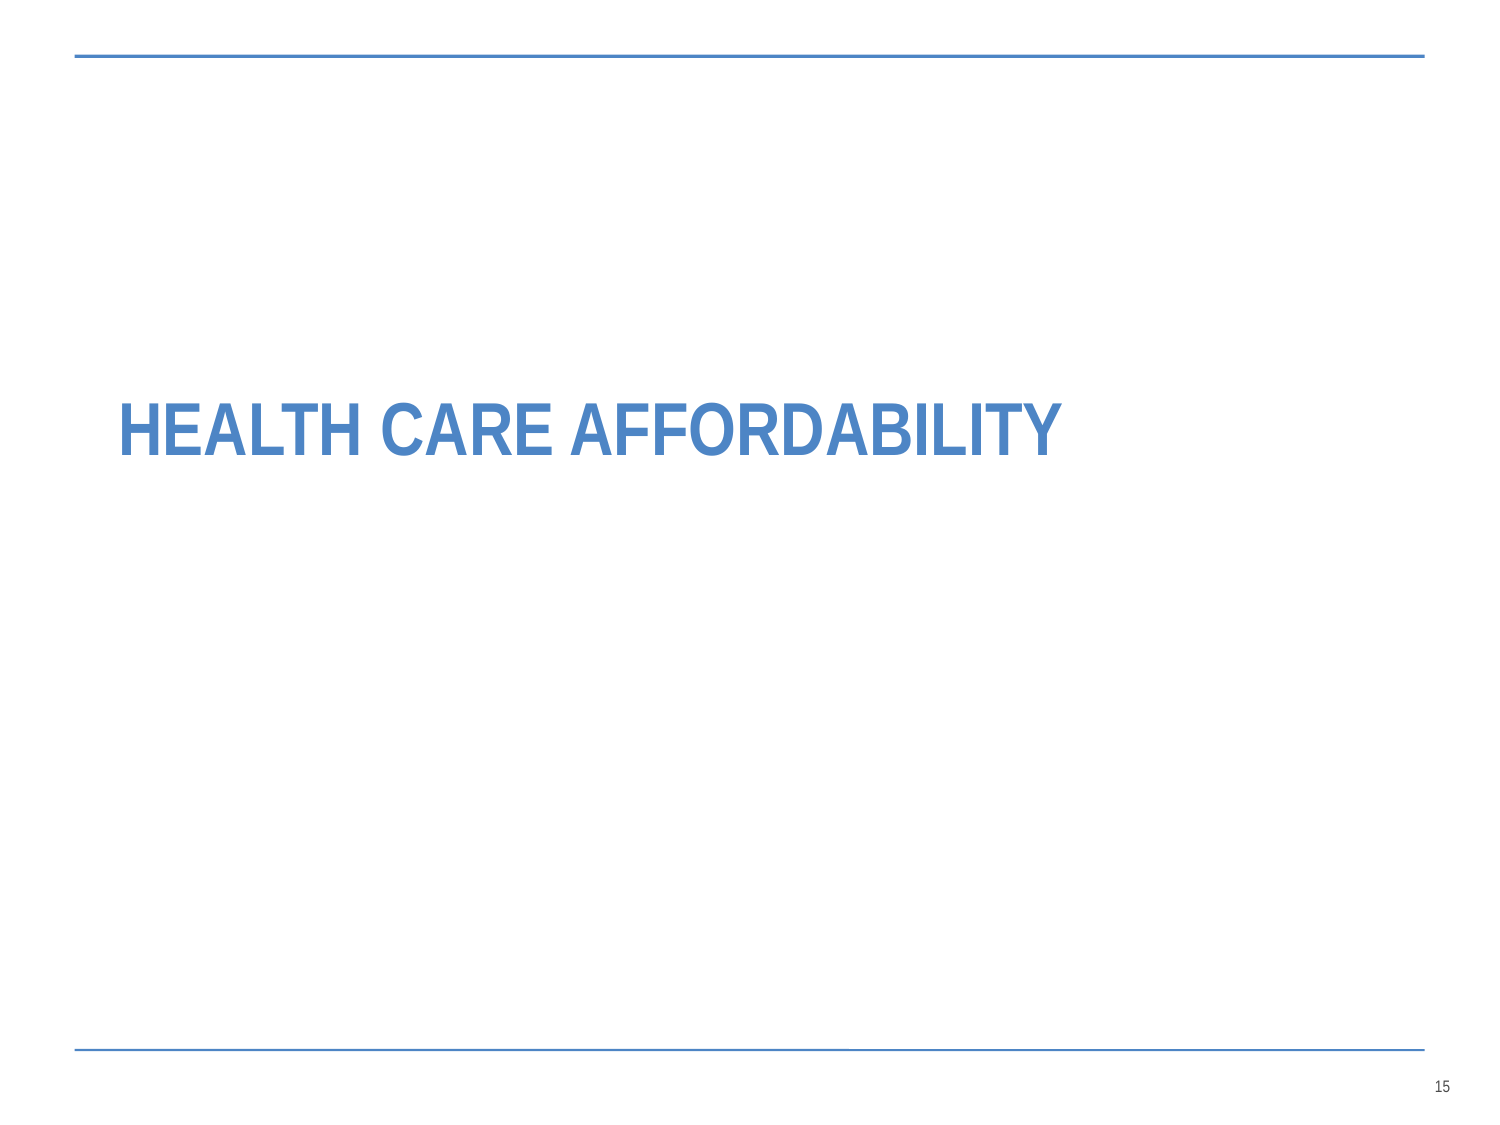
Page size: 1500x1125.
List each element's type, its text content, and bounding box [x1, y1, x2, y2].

title HEALTH CARE AFFORDABILITY [118, 372, 1394, 597]
slide_number 14 [1434, 1075, 1500, 1125]
